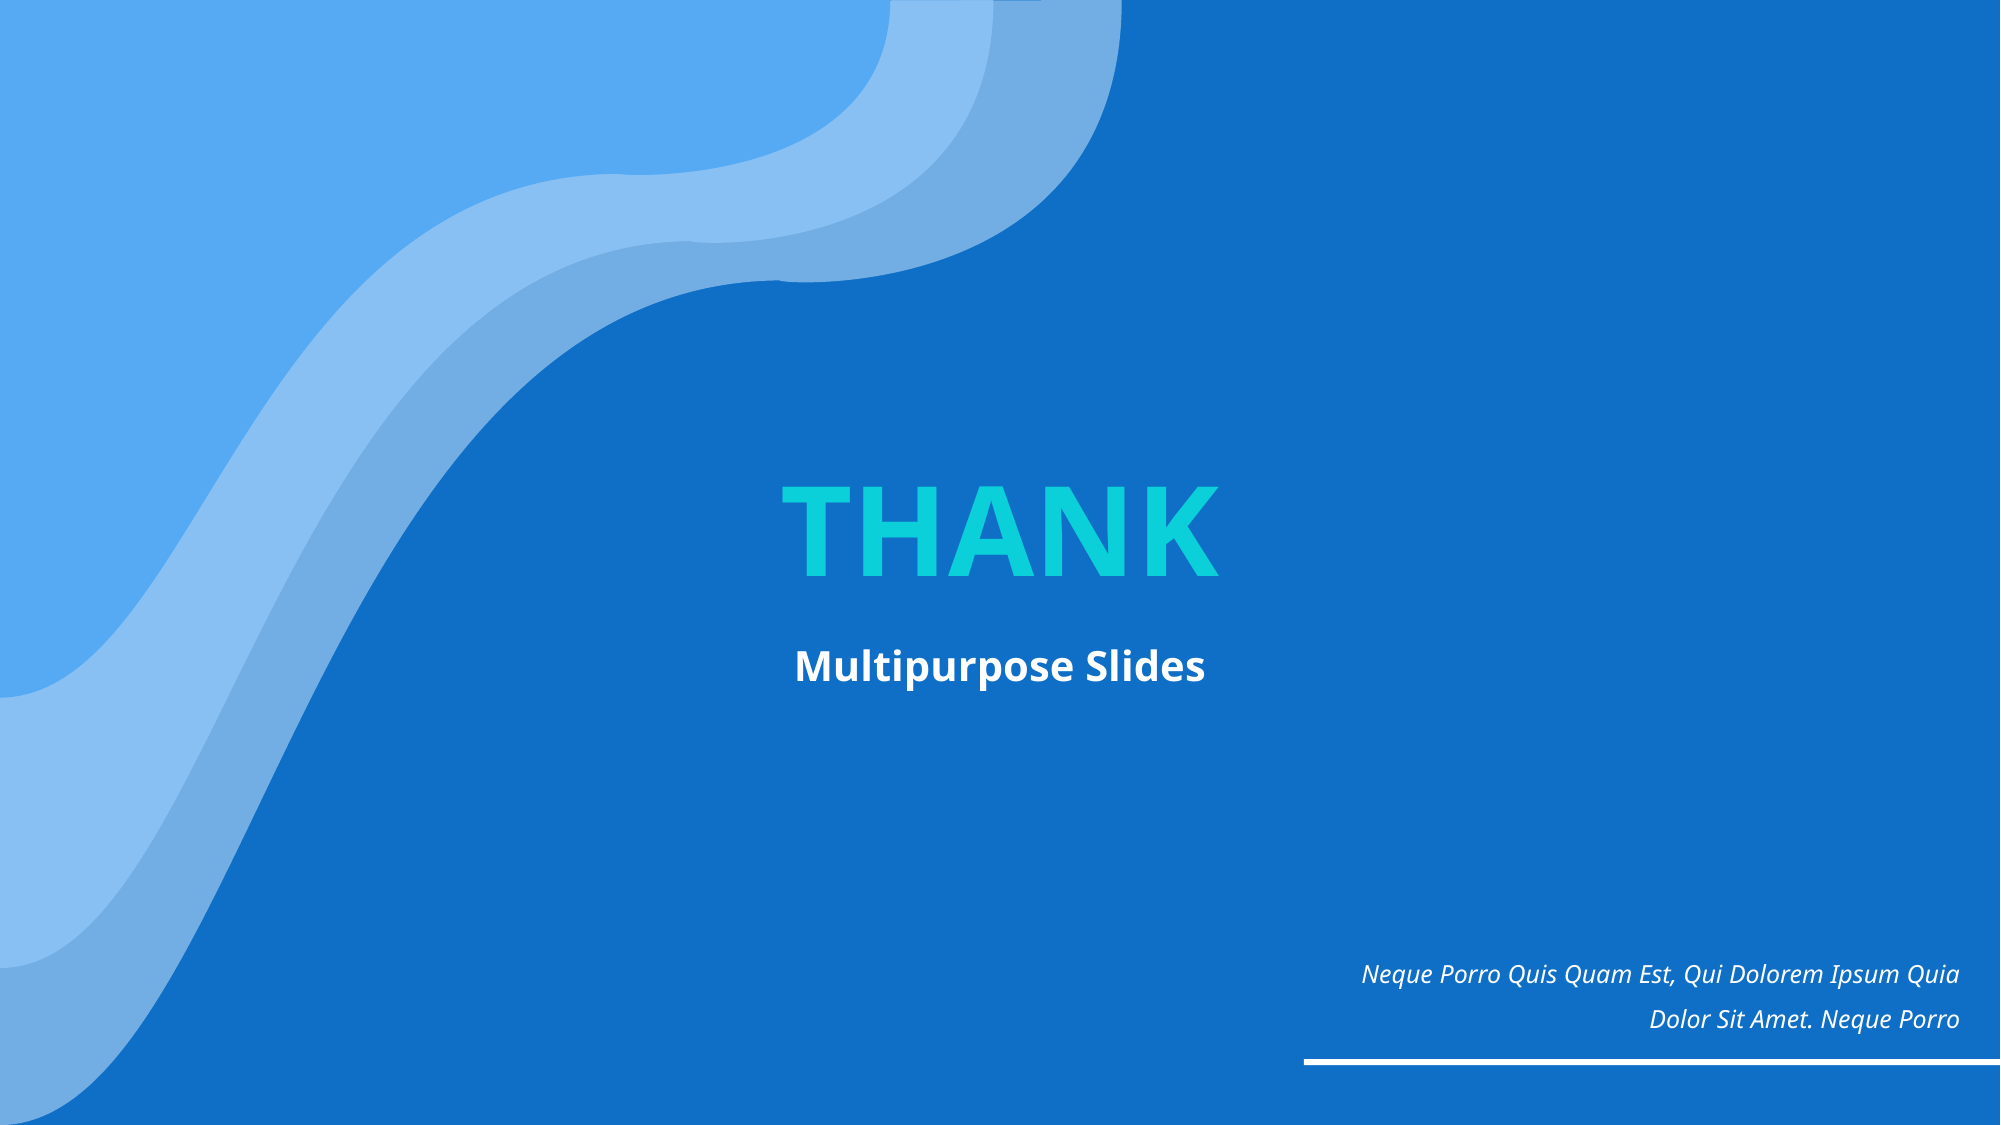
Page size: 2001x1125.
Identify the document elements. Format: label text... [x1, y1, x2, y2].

text_box Neque Porro Quis Quam Est, Qui Dolorem Ipsum Quia Dolor Sit Amet. Neque Porro [1303, 936, 1976, 1042]
text_box Multipurpose Slides [1127, 632, 1426, 697]
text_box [0, 0, 1122, 1125]
text_box THANK [1127, 443, 1403, 609]
text_box [1303, 1059, 2000, 1066]
